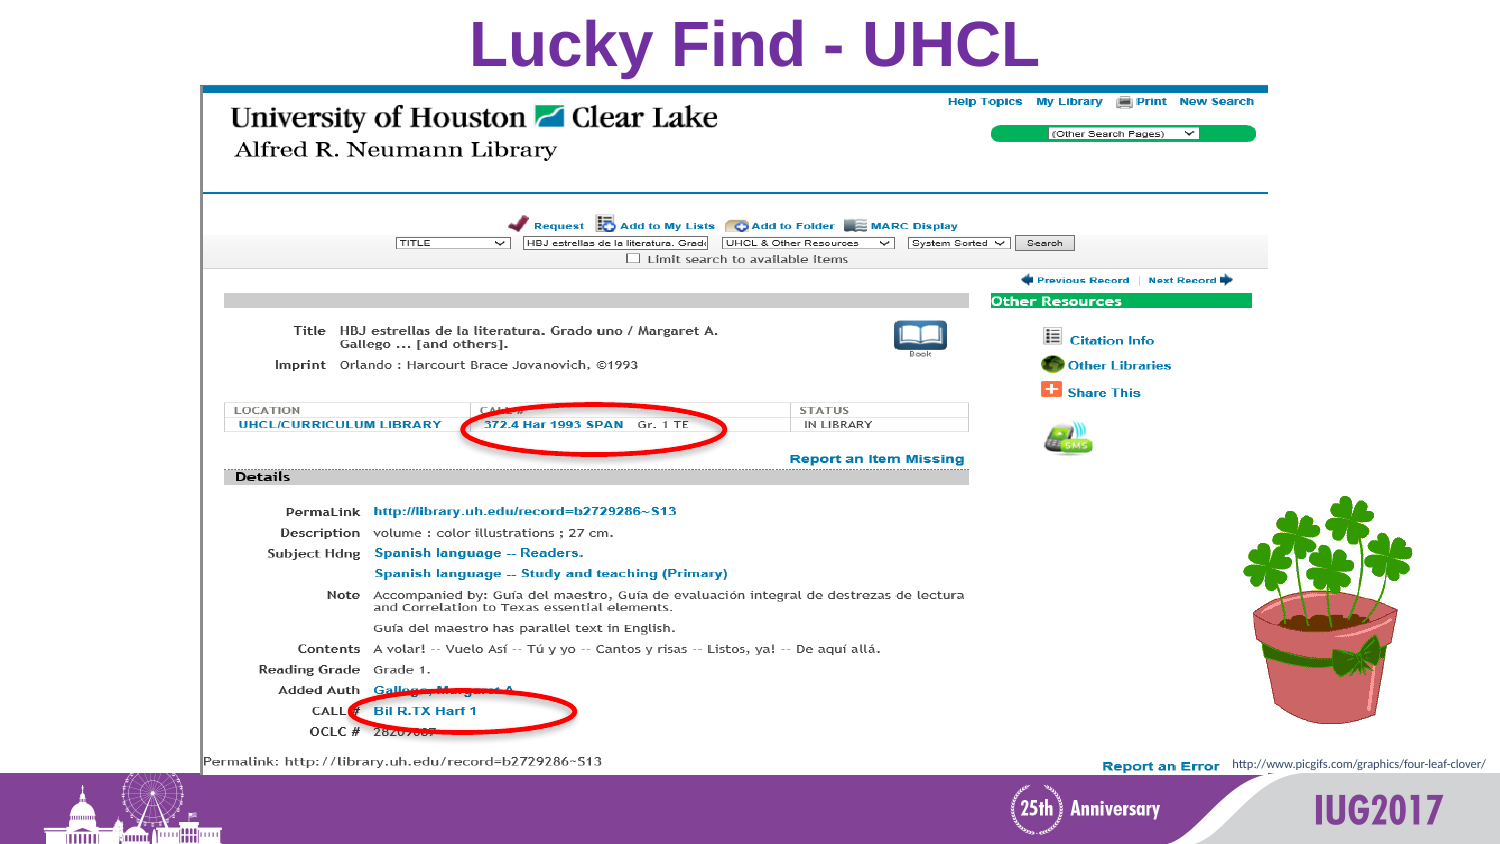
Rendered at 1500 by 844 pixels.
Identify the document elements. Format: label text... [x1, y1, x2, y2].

picture [0, 83, 1500, 844]
title Lucky Find - UHCL [30, 0, 1481, 88]
text_box http://www.picgifs.com/graphics/four-leaf-clover/ [1270, 748, 1500, 779]
